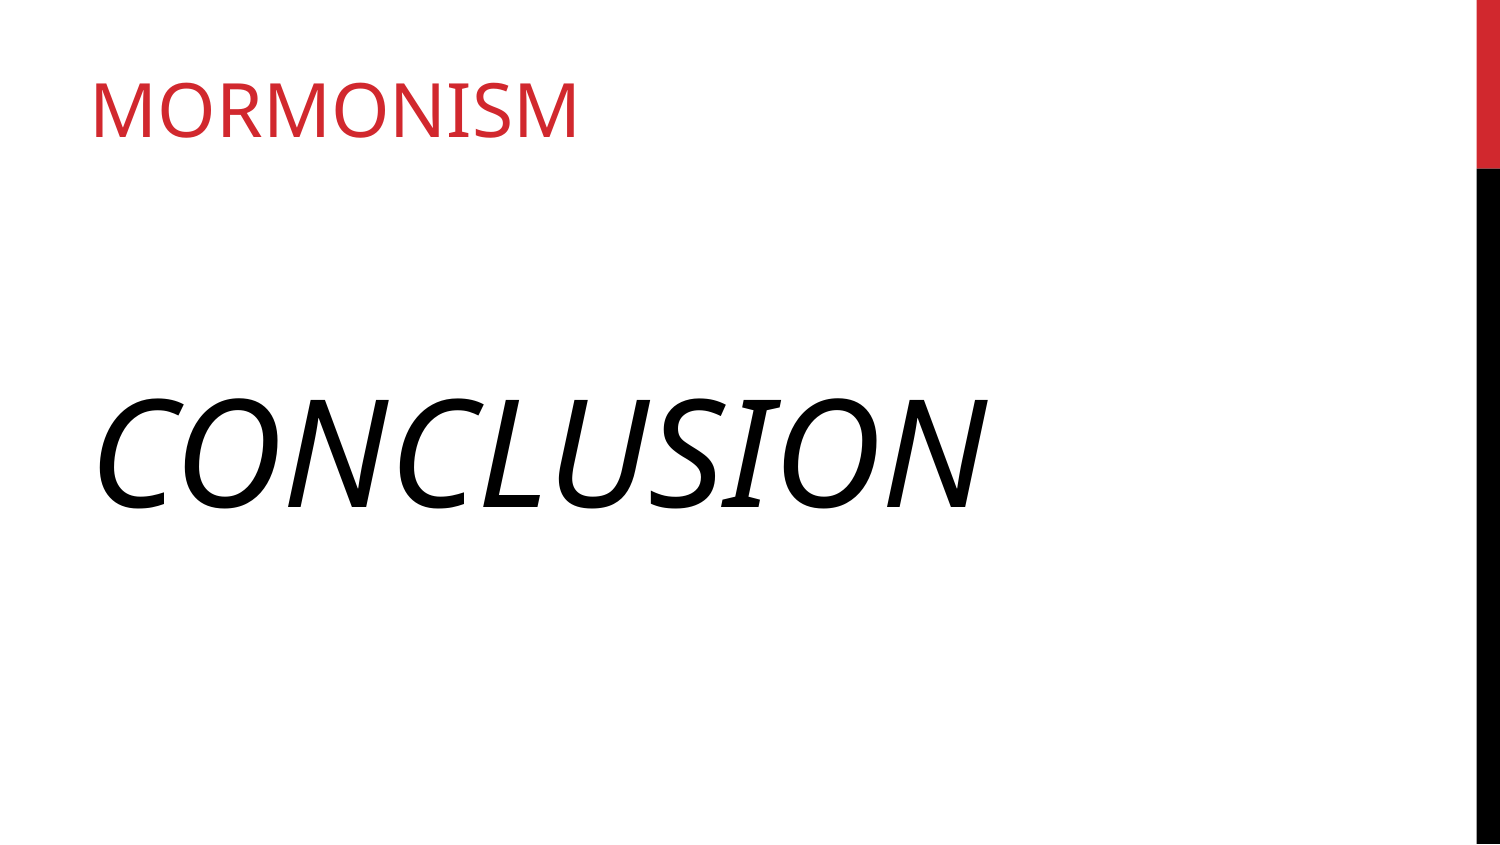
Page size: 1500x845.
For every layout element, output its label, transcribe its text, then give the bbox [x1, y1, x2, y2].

text_box Mormonism [74, 28, 1350, 160]
text_box Conclusion [74, 178, 1350, 710]
